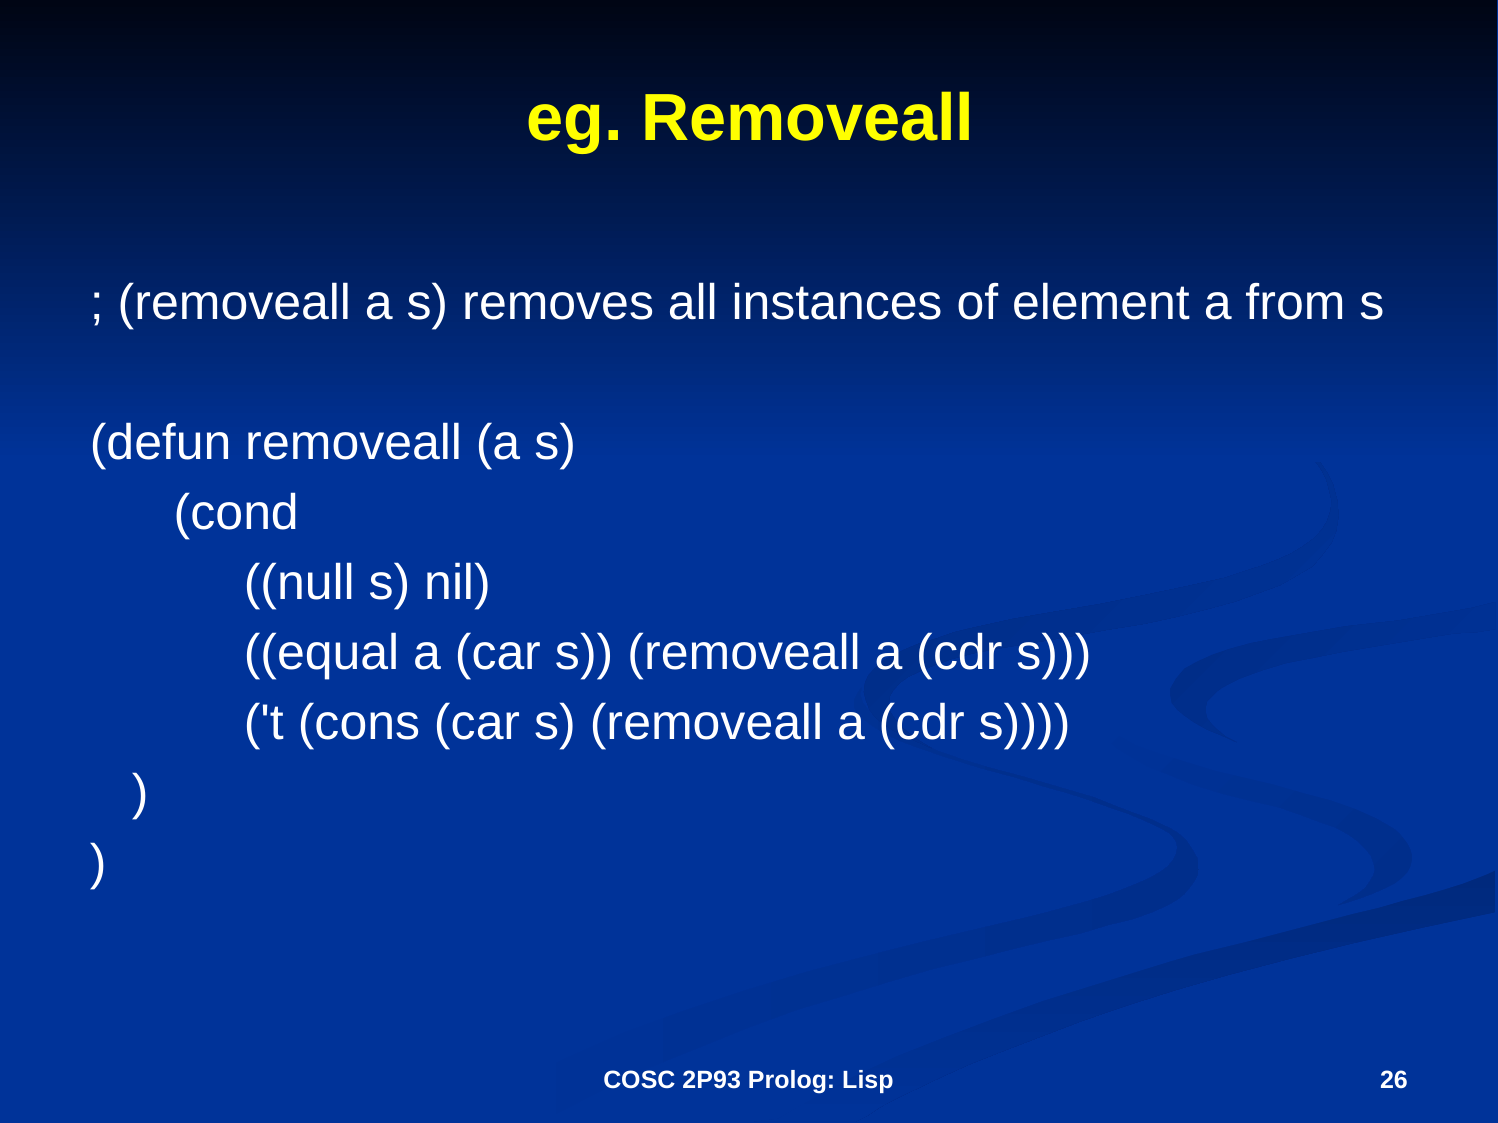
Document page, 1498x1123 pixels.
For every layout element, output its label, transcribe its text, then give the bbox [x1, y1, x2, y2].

list ; (removeall a s) removes all instances of element a from s (defun removeall (a s) (cond ((null s) nil) ((equal a (car s)) (removeall a (cdr s))) ('t (cons (car s) (removeall a (cdr s)))) ) ) [74, 261, 1424, 1004]
slide_number 26 [1073, 1022, 1424, 1102]
footer COSC 2P93 Prolog: Lisp [511, 1022, 987, 1102]
title eg. Removeall [76, 30, 1426, 197]
